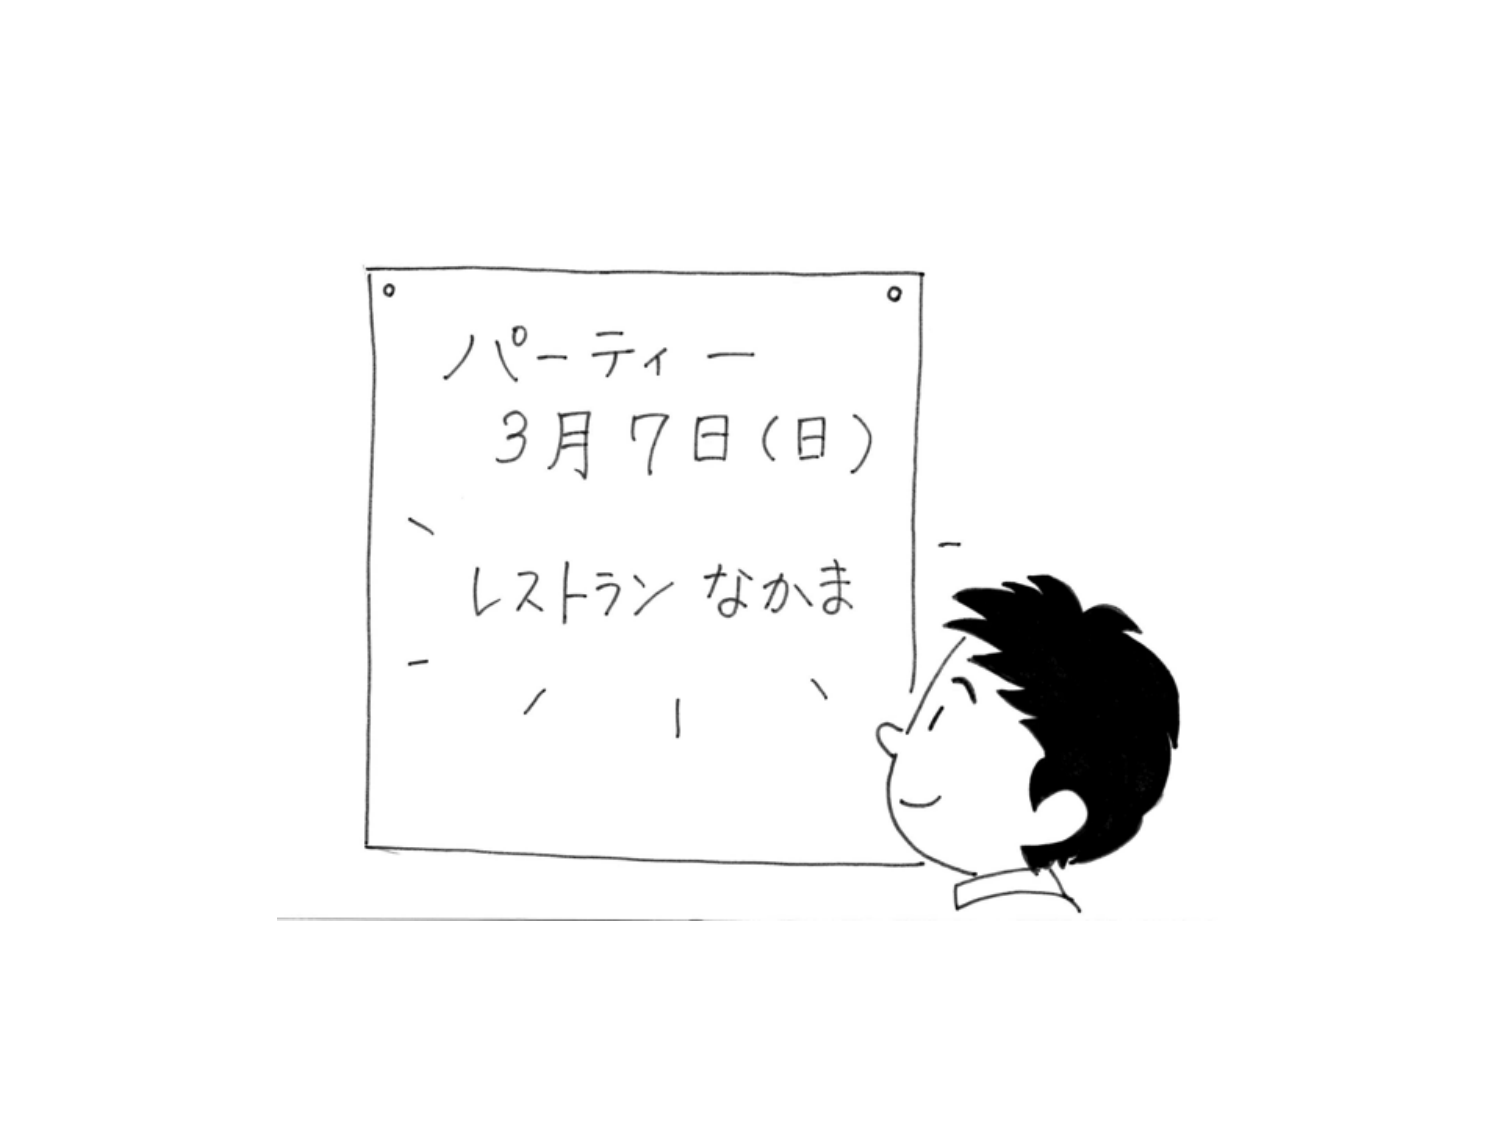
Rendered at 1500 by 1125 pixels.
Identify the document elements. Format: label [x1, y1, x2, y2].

picture [276, 203, 1222, 921]
